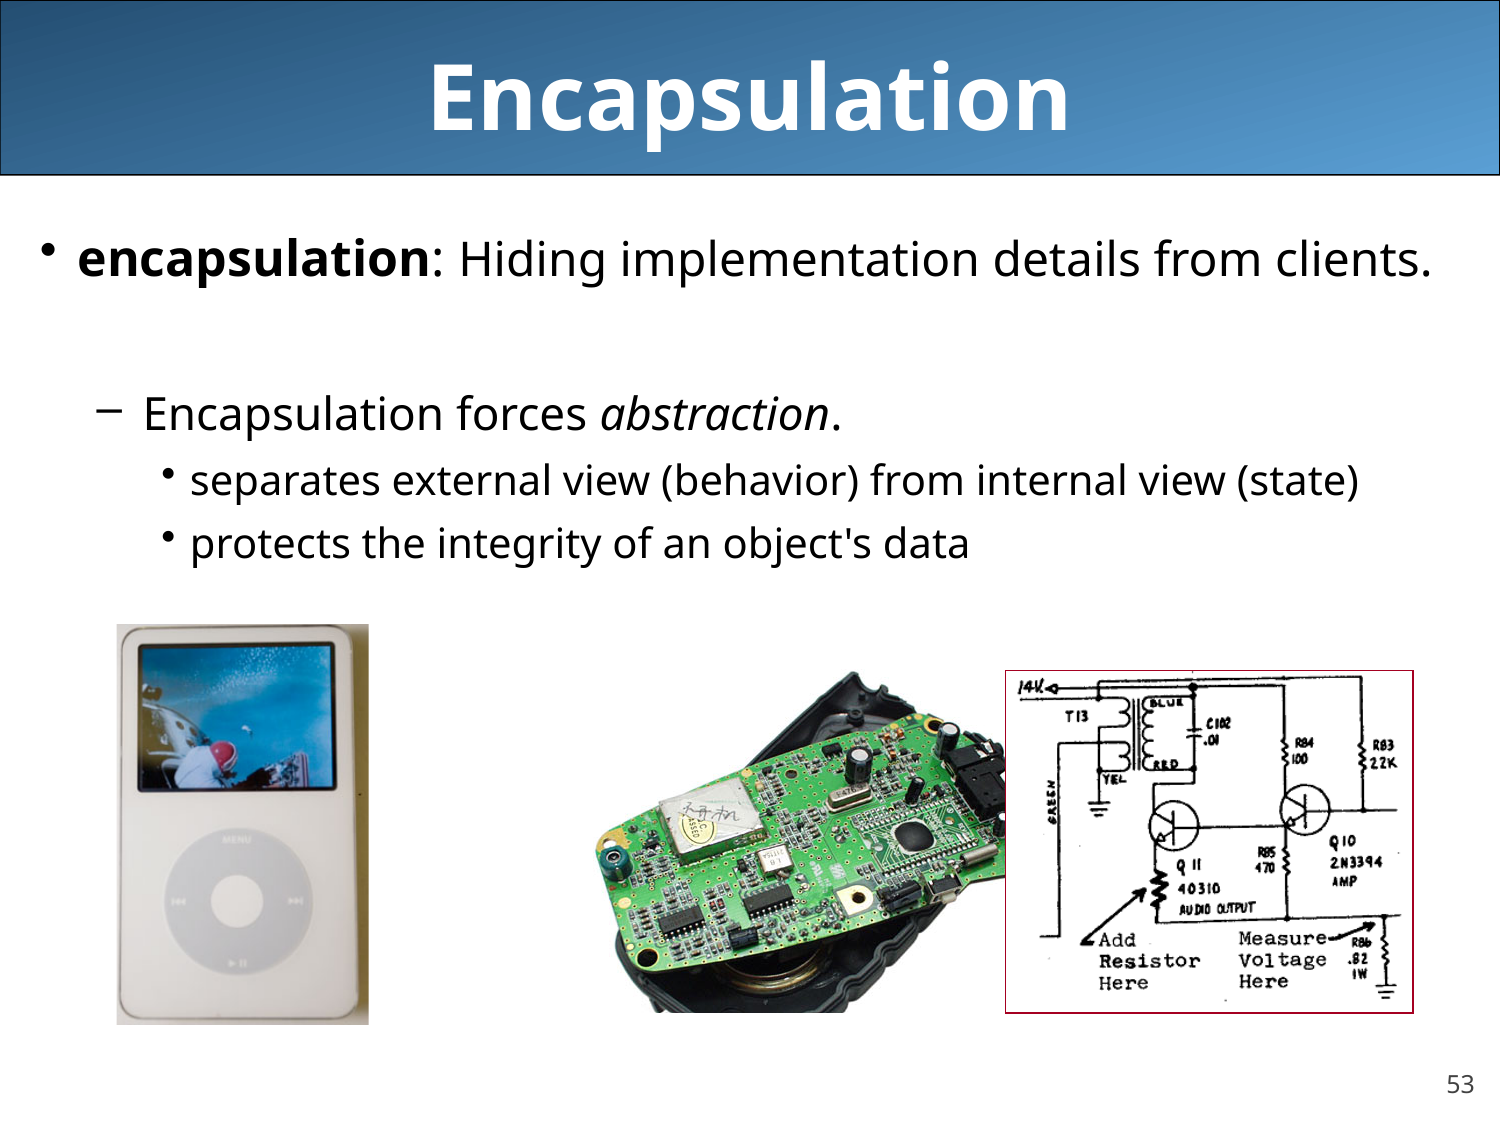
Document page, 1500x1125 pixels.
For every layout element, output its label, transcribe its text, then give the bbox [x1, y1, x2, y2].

picture [116, 624, 369, 1025]
list encapsulation: Hiding implementation details from clients. Encapsulation forces abstraction. separates external view (behavior) from internal view (state) protects the integrity of an object's data [24, 212, 1500, 1063]
title Encapsulation [75, 0, 1425, 188]
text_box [593, 669, 1413, 1013]
